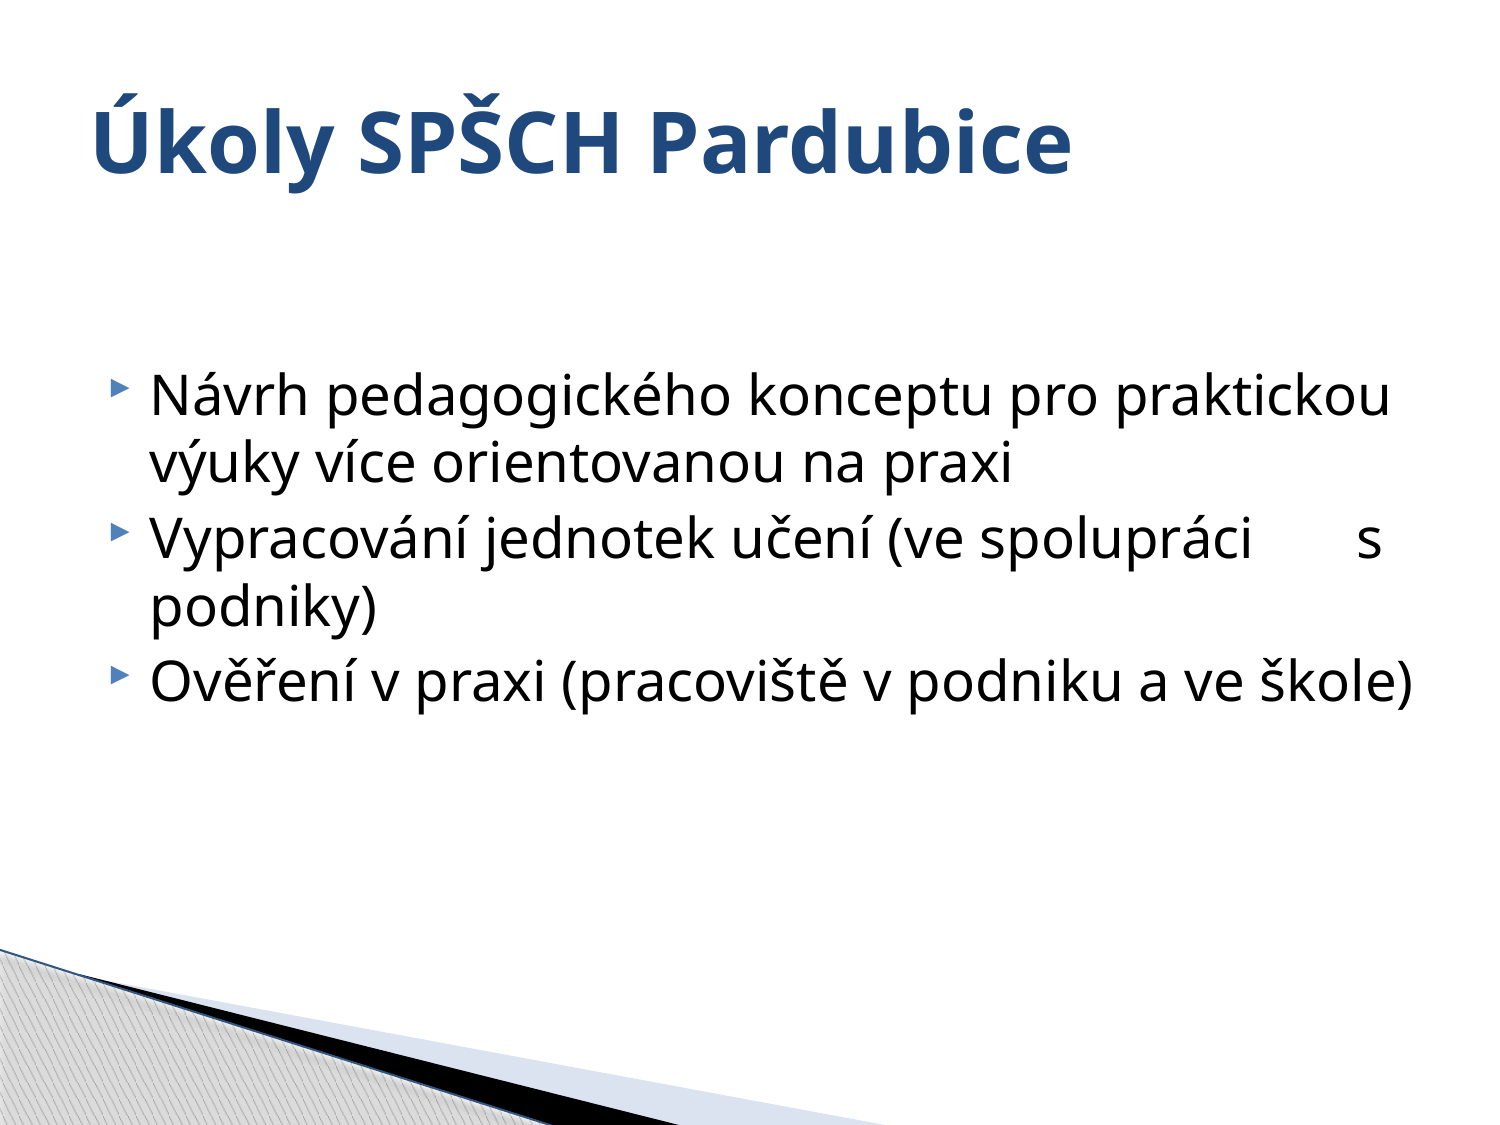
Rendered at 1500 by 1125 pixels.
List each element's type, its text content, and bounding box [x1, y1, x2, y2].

title Úkoly SPŠCH Pardubice [75, 45, 1425, 233]
list Návrh pedagogického konceptu pro praktickou výuky více orientovanou na praxi Vypracování jednotek učení (ve spolupráci s podniky) Ověření v praxi (pracoviště v podniku a ve škole) [75, 290, 1459, 1047]
